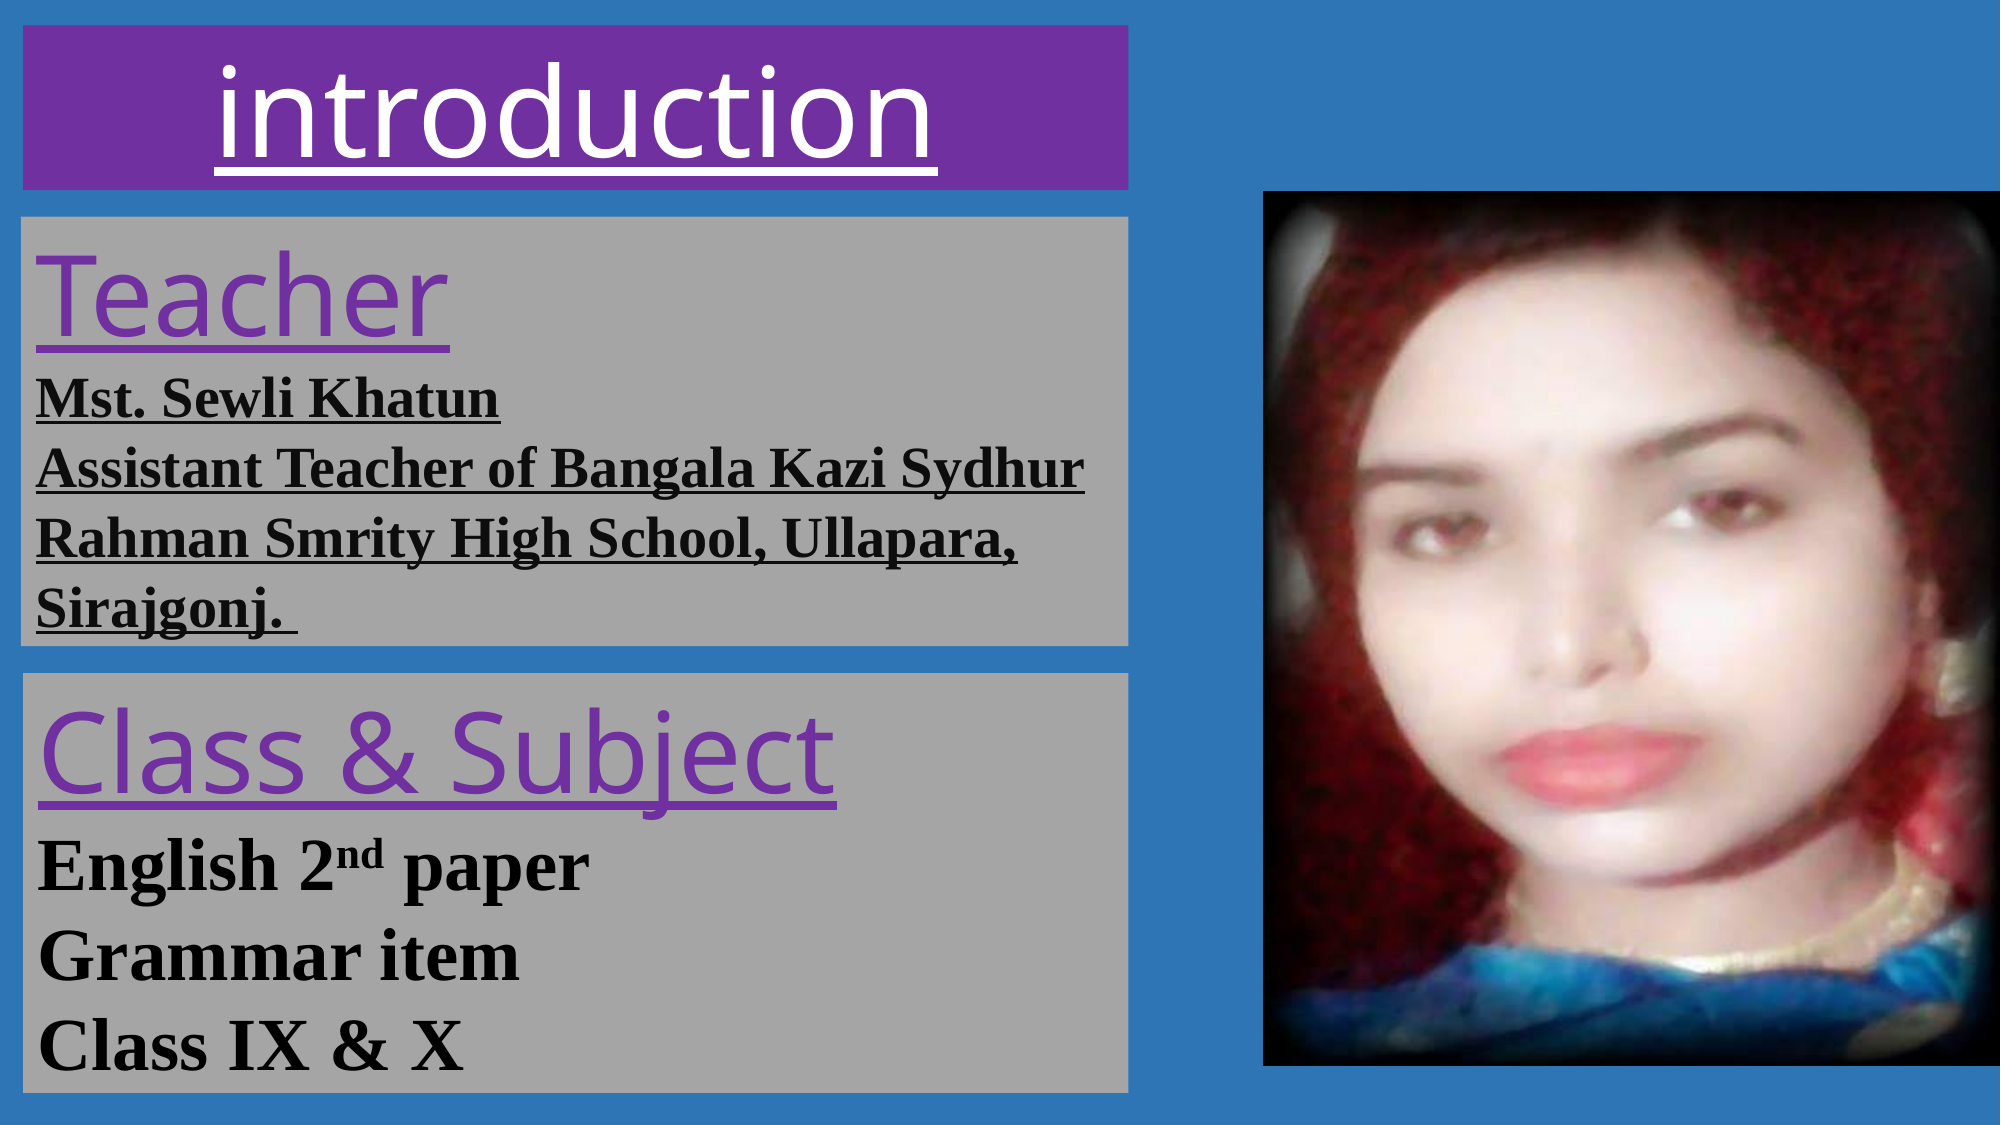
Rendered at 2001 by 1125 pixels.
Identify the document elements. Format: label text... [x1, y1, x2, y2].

text_box Teacher Mst. Sewli Khatun Assistant Teacher of Bangala Kazi Sydhur Rahman Smrity High School, Ullapara, Sirajgonj. [20, 216, 1129, 647]
text_box introduction [23, 25, 1129, 191]
picture [1263, 191, 2000, 1066]
text_box Class & Subject English 2nd paper Grammar item Class IX & X [23, 673, 1129, 1093]
